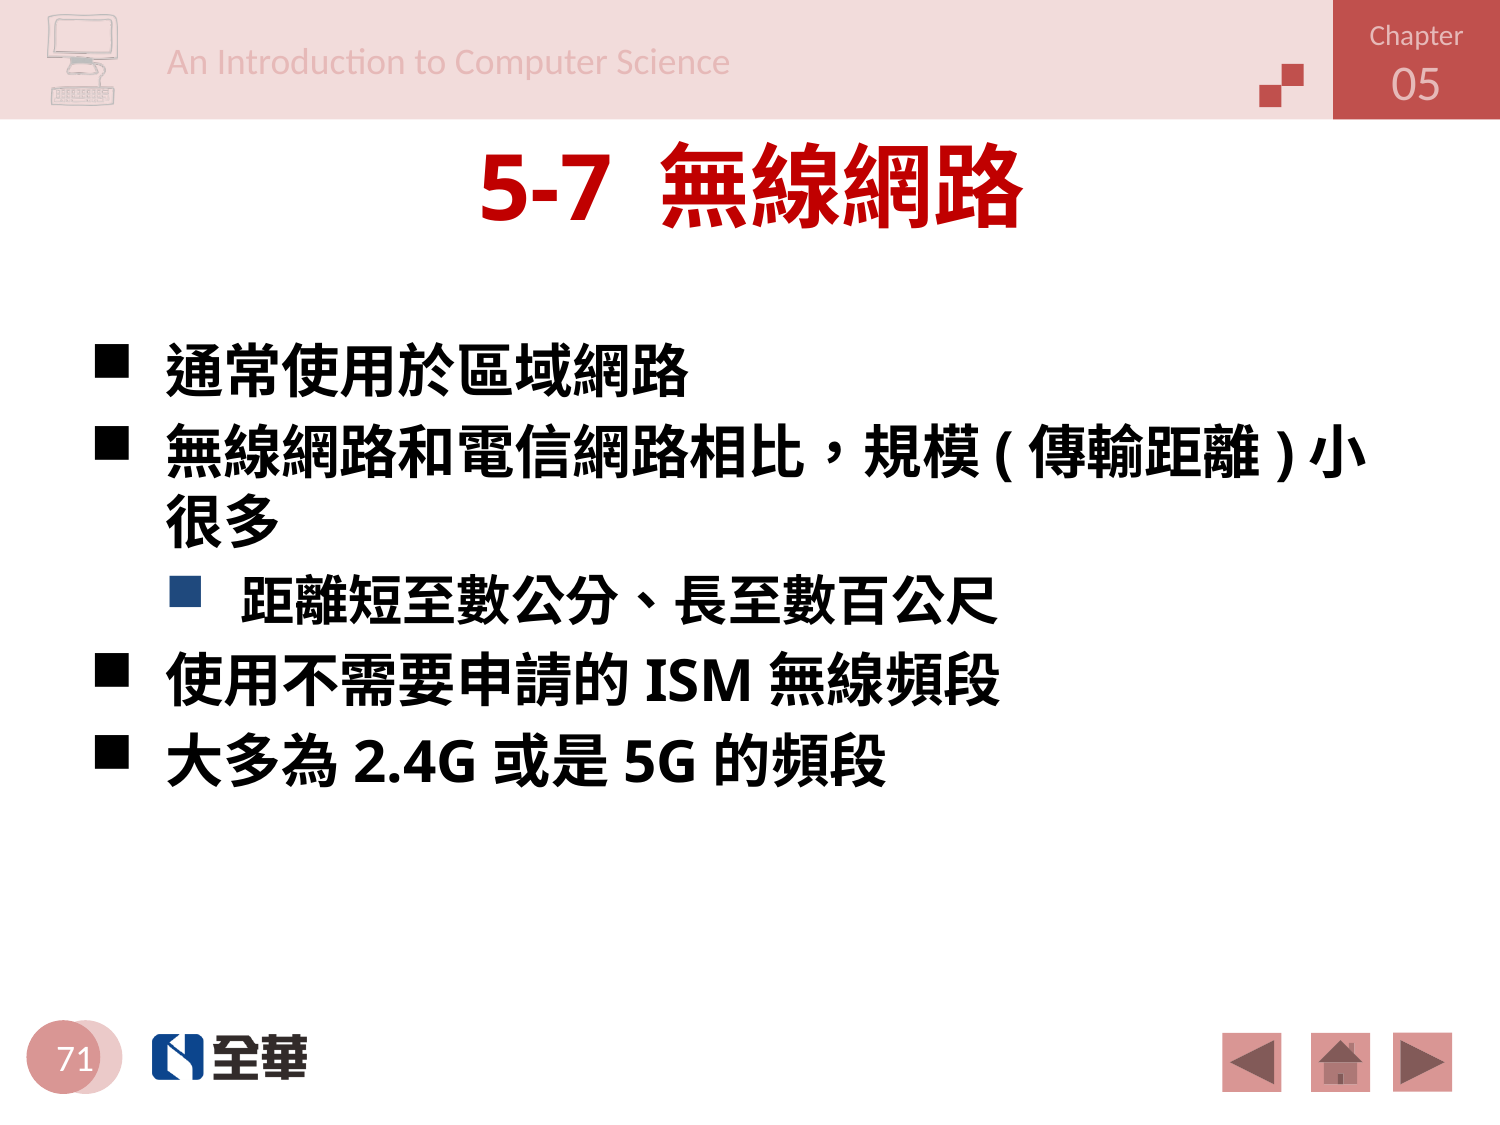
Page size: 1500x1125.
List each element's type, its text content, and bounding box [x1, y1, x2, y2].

picture [152, 1034, 307, 1080]
picture [47, 14, 118, 106]
list 通常使用於區域網路 無線網路和電信網路相比，規模(傳輸距離)小很多 距離短至數公分、長至數百公尺 使用不需要申請的ISM無線頻段 大多為2.4G或是5G的頻段 [75, 326, 1425, 1005]
title 5-7 無線網路 [76, 90, 1427, 278]
